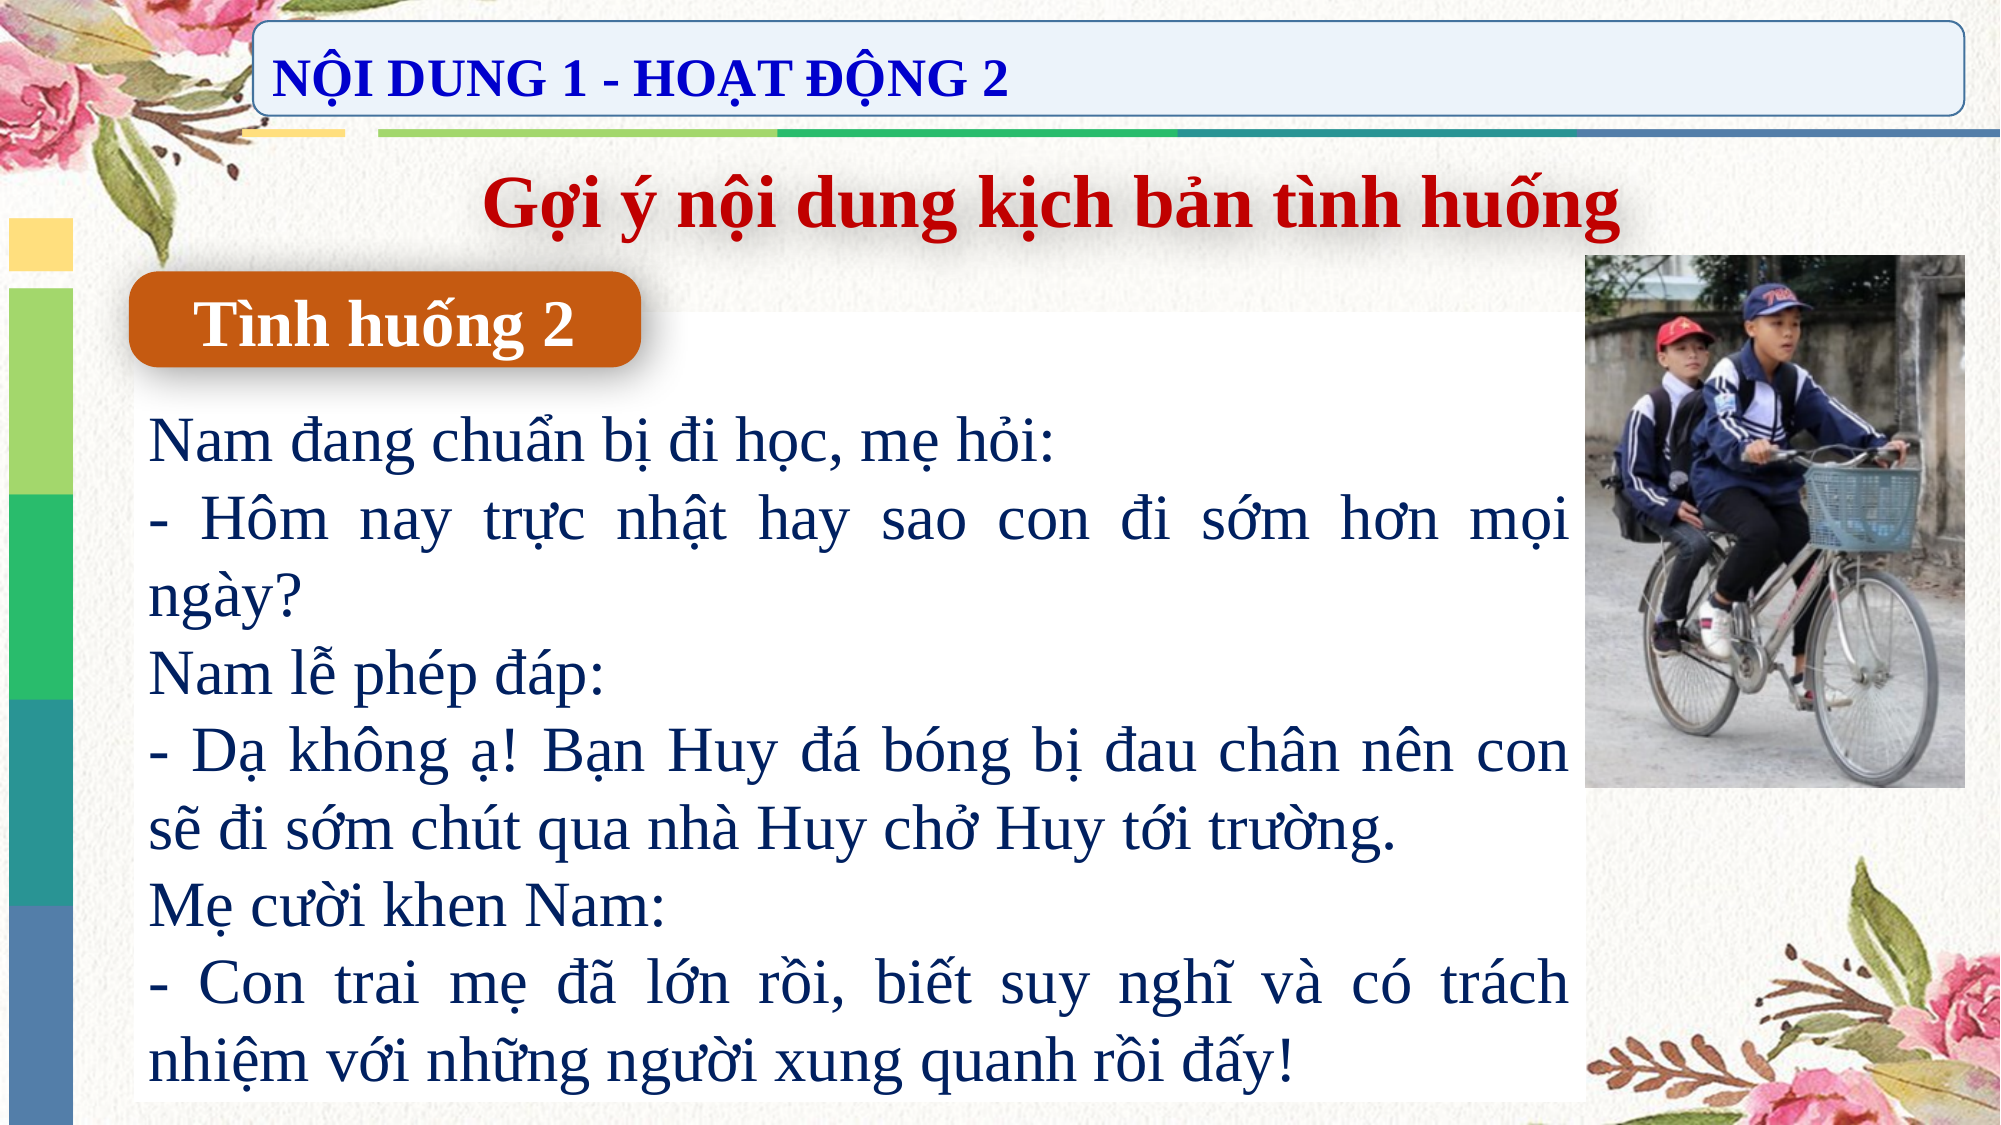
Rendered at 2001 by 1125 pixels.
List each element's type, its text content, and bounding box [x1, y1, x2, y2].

text_box Gợi ý nội dung kịch bản tình huống [213, 144, 1890, 251]
text_box Nam đang chuẩn bị đi học, mẹ hỏi: - Hôm nay trực nhật hay sao con đi sớm hơn mọi ngày? Nam lễ phép đáp: - Dạ không ạ! Bạn Huy đá bóng bị đau chân nên con sẽ đi sớm chút qua nhà Huy chở Huy tới trường. Mẹ cười khen Nam: - Con trai mẹ đã lớn rồi, biết suy nghĩ và có trách nhiệm với những người xung quanh rồi đấy! [133, 311, 1587, 1103]
picture [1585, 255, 1965, 788]
text_box Tình huống 2 [127, 270, 643, 369]
text_box [0, 0, 2000, 1125]
text_box NỘI DUNG 1 - HOẠT ĐỘNG 2 [251, 20, 1966, 117]
